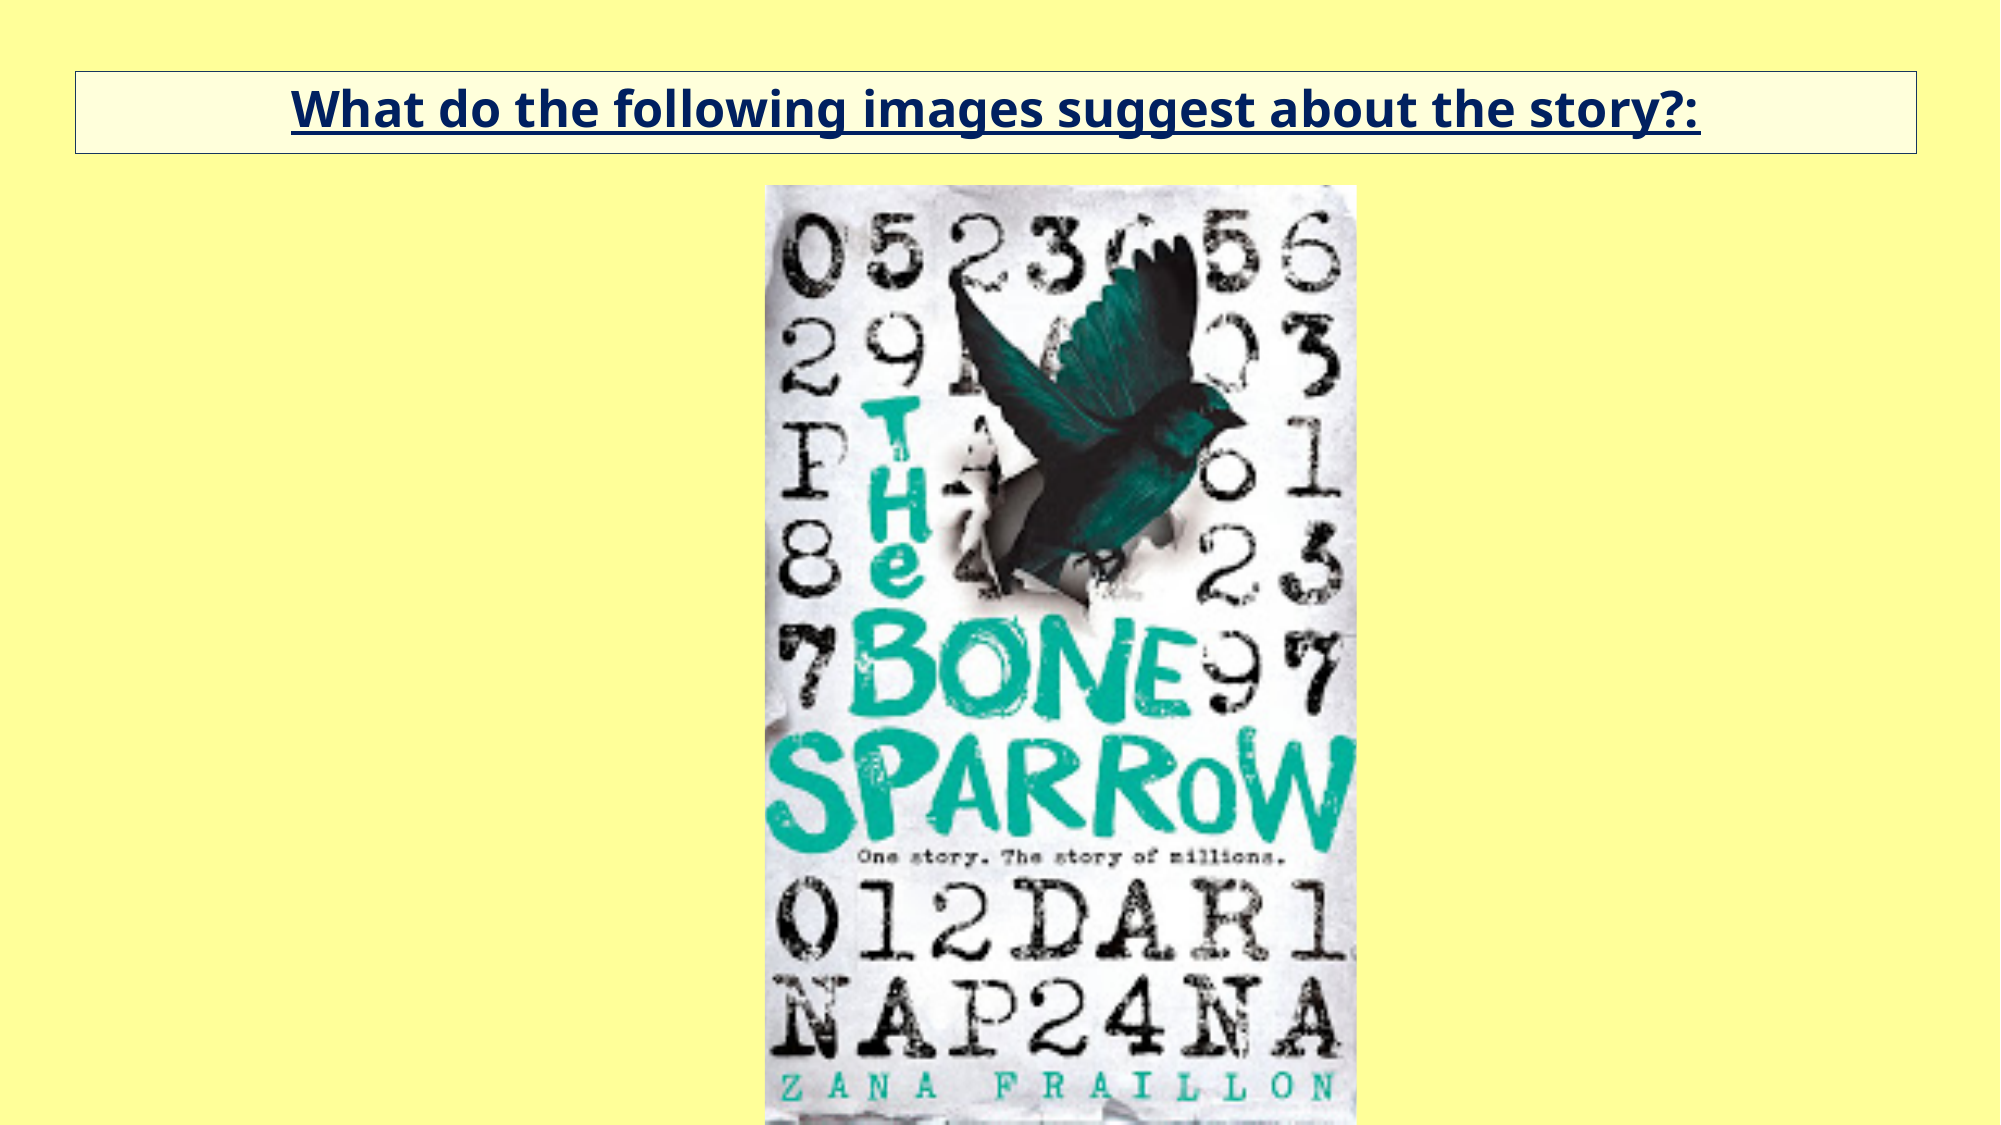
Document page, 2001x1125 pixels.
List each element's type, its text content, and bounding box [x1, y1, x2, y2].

text_box What do the following images suggest about the story?: [75, 71, 1917, 154]
picture [764, 185, 1357, 1125]
